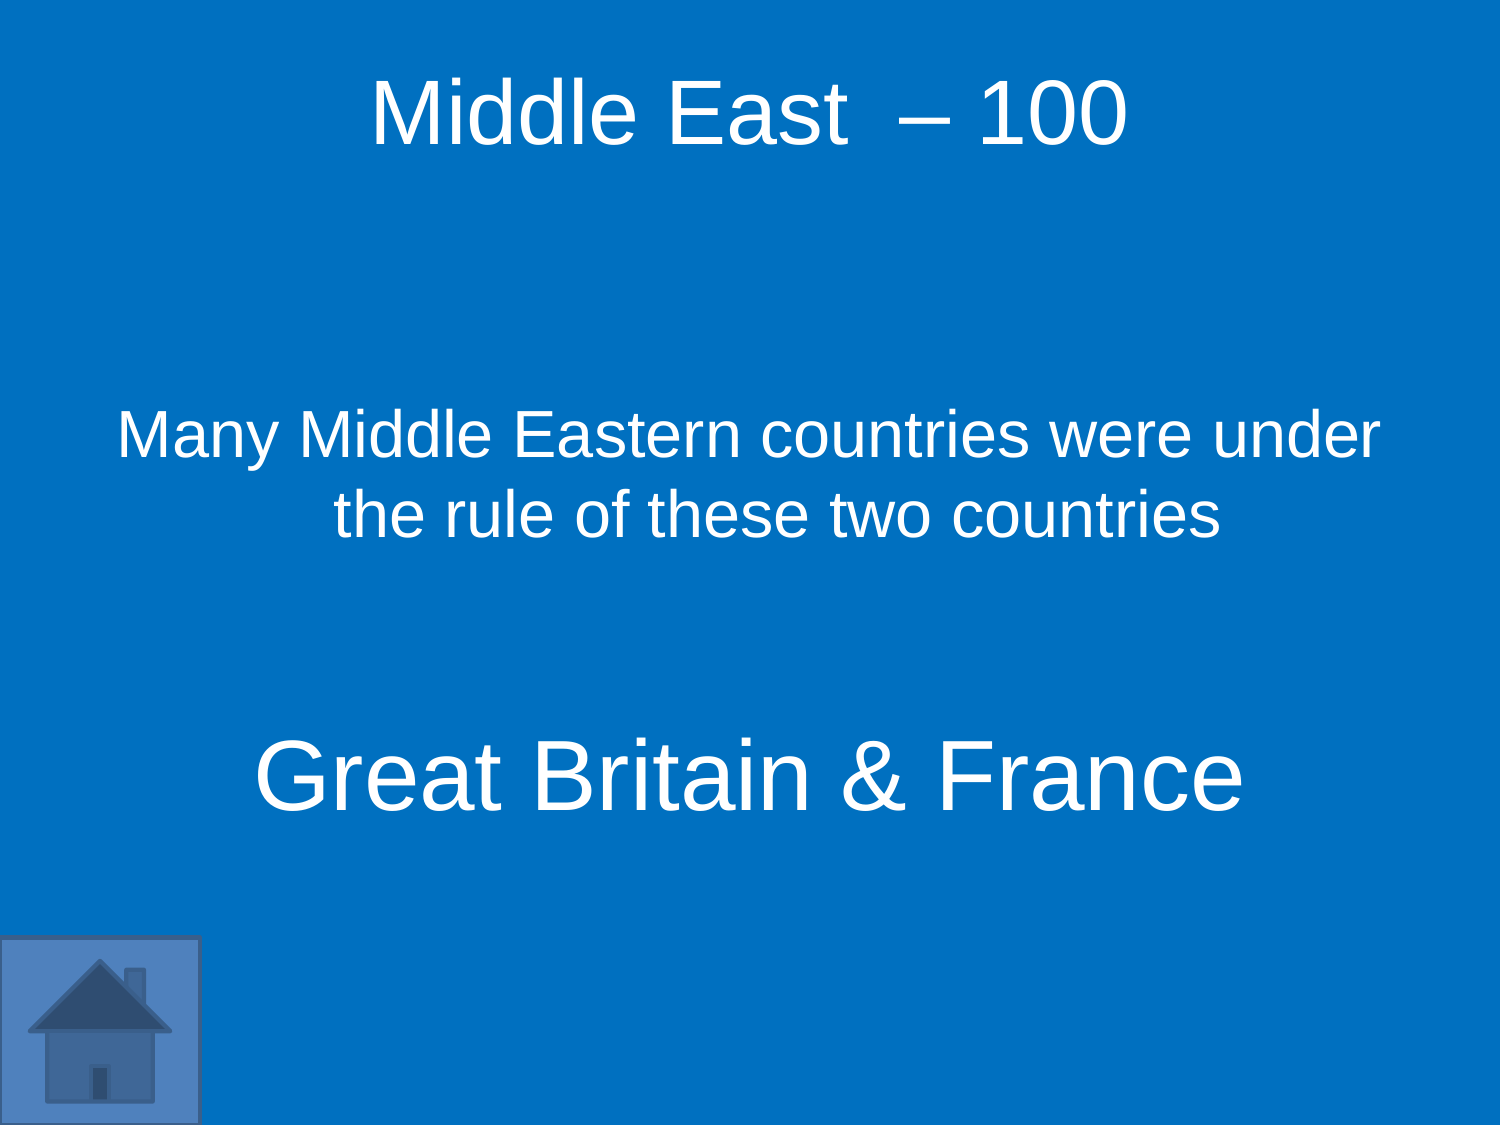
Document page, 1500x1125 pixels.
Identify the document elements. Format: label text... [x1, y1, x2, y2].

text_box Many Middle Eastern countries were under the rule of these two countries Great Britain & France [74, 249, 1425, 1088]
text_box [0, 935, 202, 1125]
text_box Middle East – 100 [74, 45, 1425, 233]
